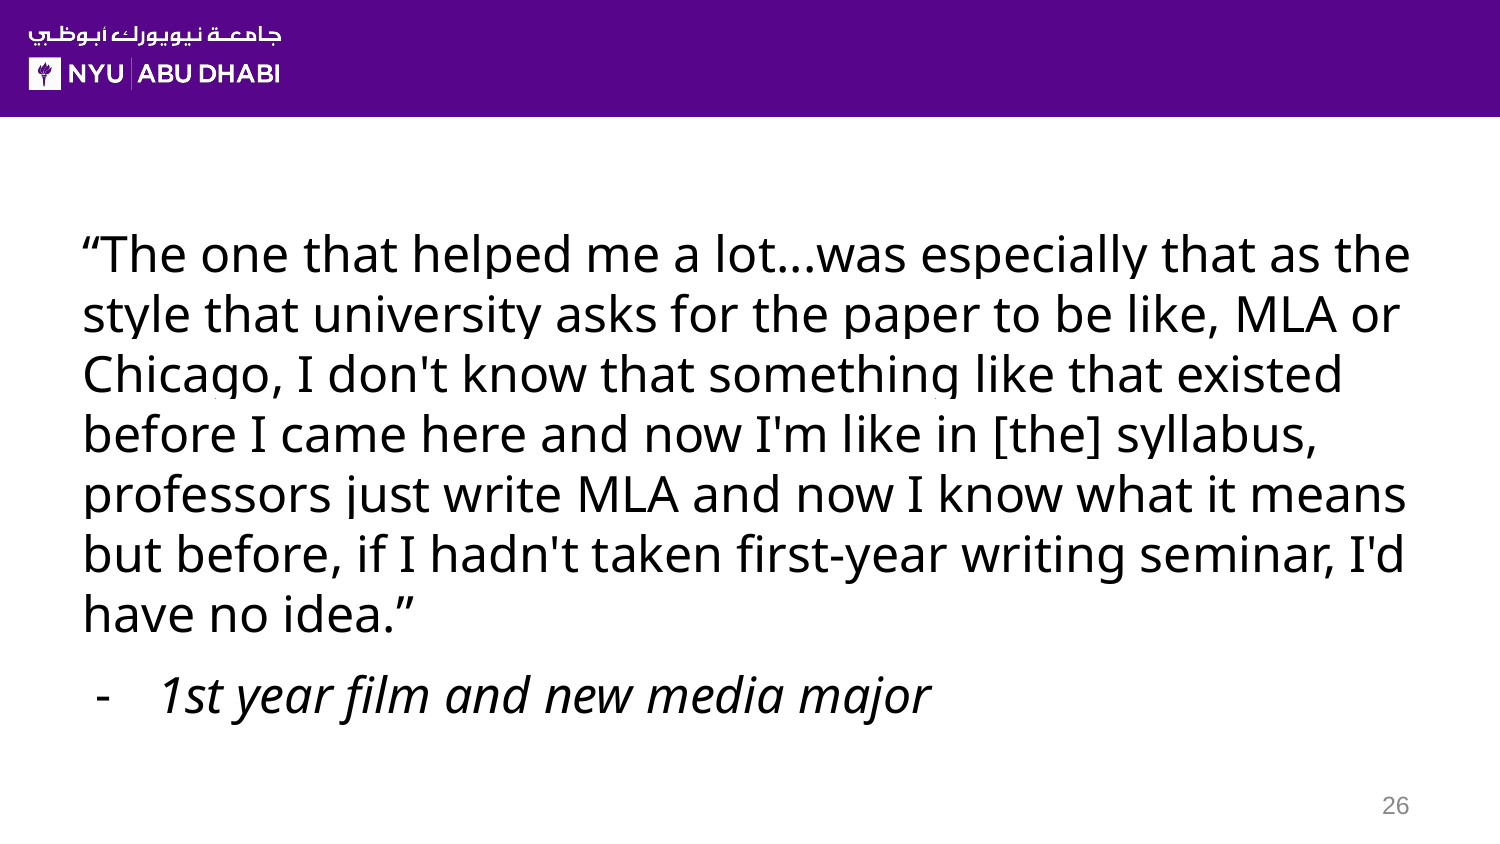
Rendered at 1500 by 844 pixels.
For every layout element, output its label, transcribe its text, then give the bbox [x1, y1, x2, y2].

slide_number 26 [1074, 782, 1425, 828]
list “The one that helped me a lot...was especially that as the style that university asks for the paper to be like, MLA or Chicago, I don't know that something like that existed before I came here and now I'm like in [the] syllabus, professors just write MLA and now I know what it means but before, if I hadn't taken first-year writing seminar, I'd have no idea.” 1st year film and new media major [67, 207, 1432, 745]
picture [5, 2, 303, 113]
